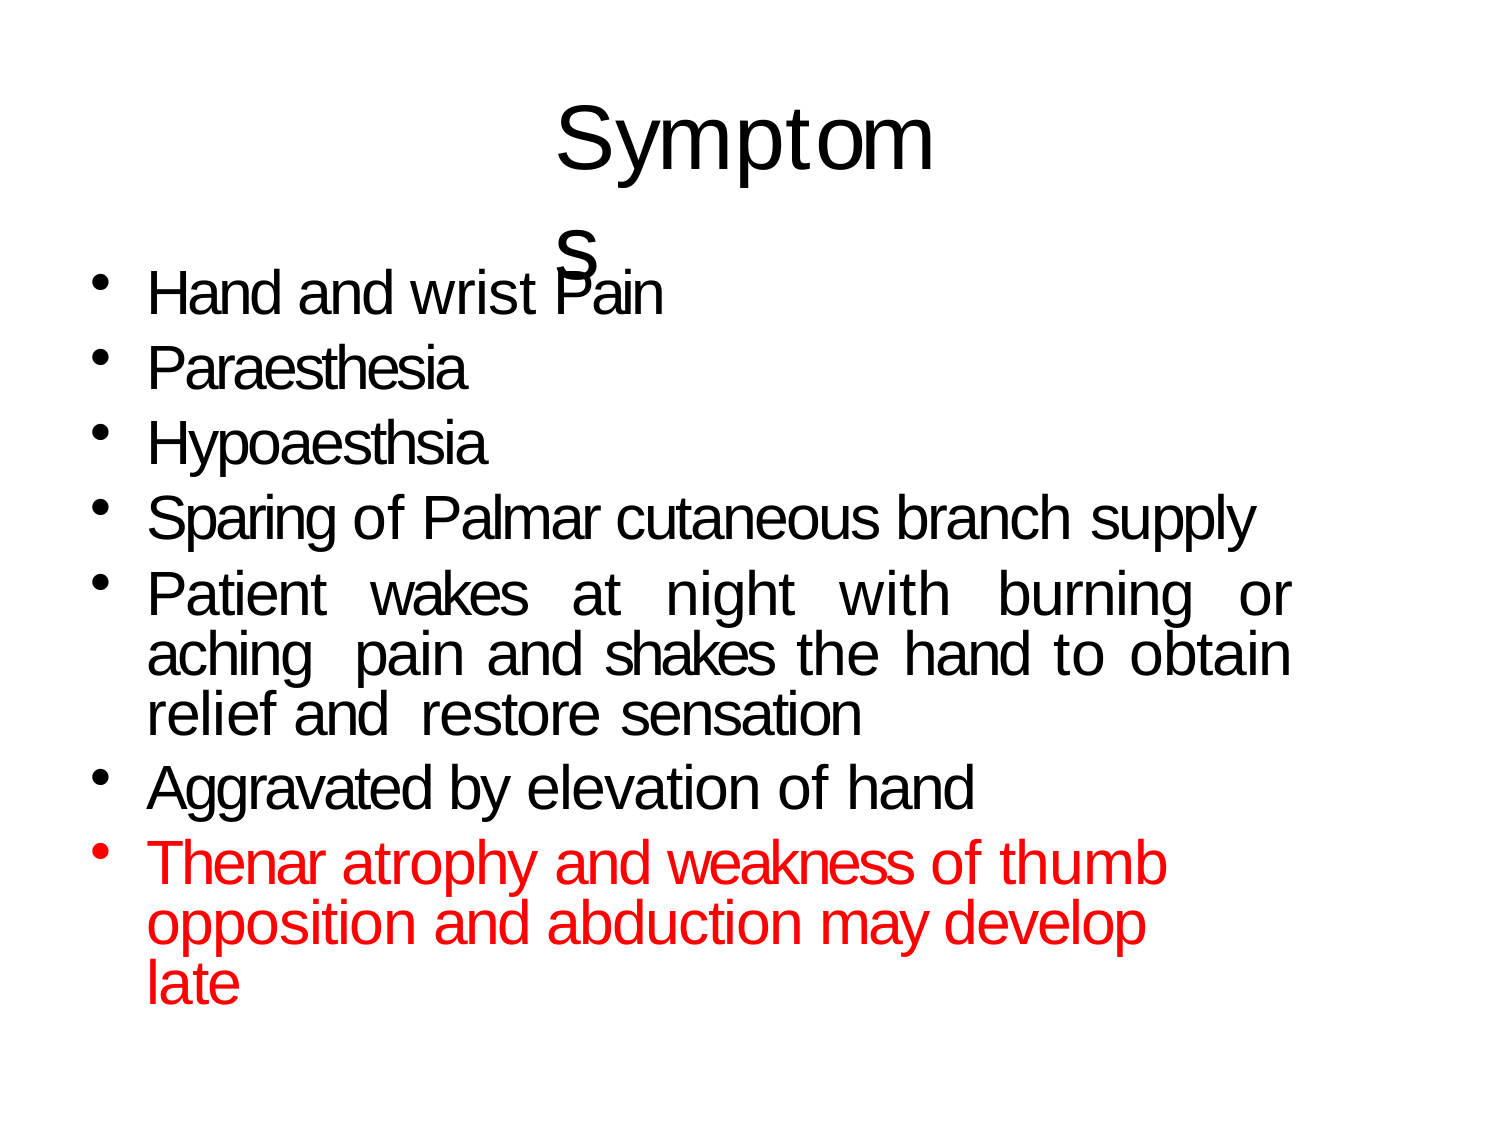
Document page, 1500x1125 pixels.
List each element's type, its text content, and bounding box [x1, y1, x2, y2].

text_box Hand and wrist Pain Paraesthesia Hypoaesthsia Sparing of Palmar cutaneous branch supply Patient wakes at night with burning or aching pain and shakes the hand to obtain relief and restore sensation Aggravated by elevation of hand Thenar atrophy and weakness of thumb opposition and abduction may develop late [87, 250, 1294, 1017]
title Symptoms [552, 75, 948, 250]
